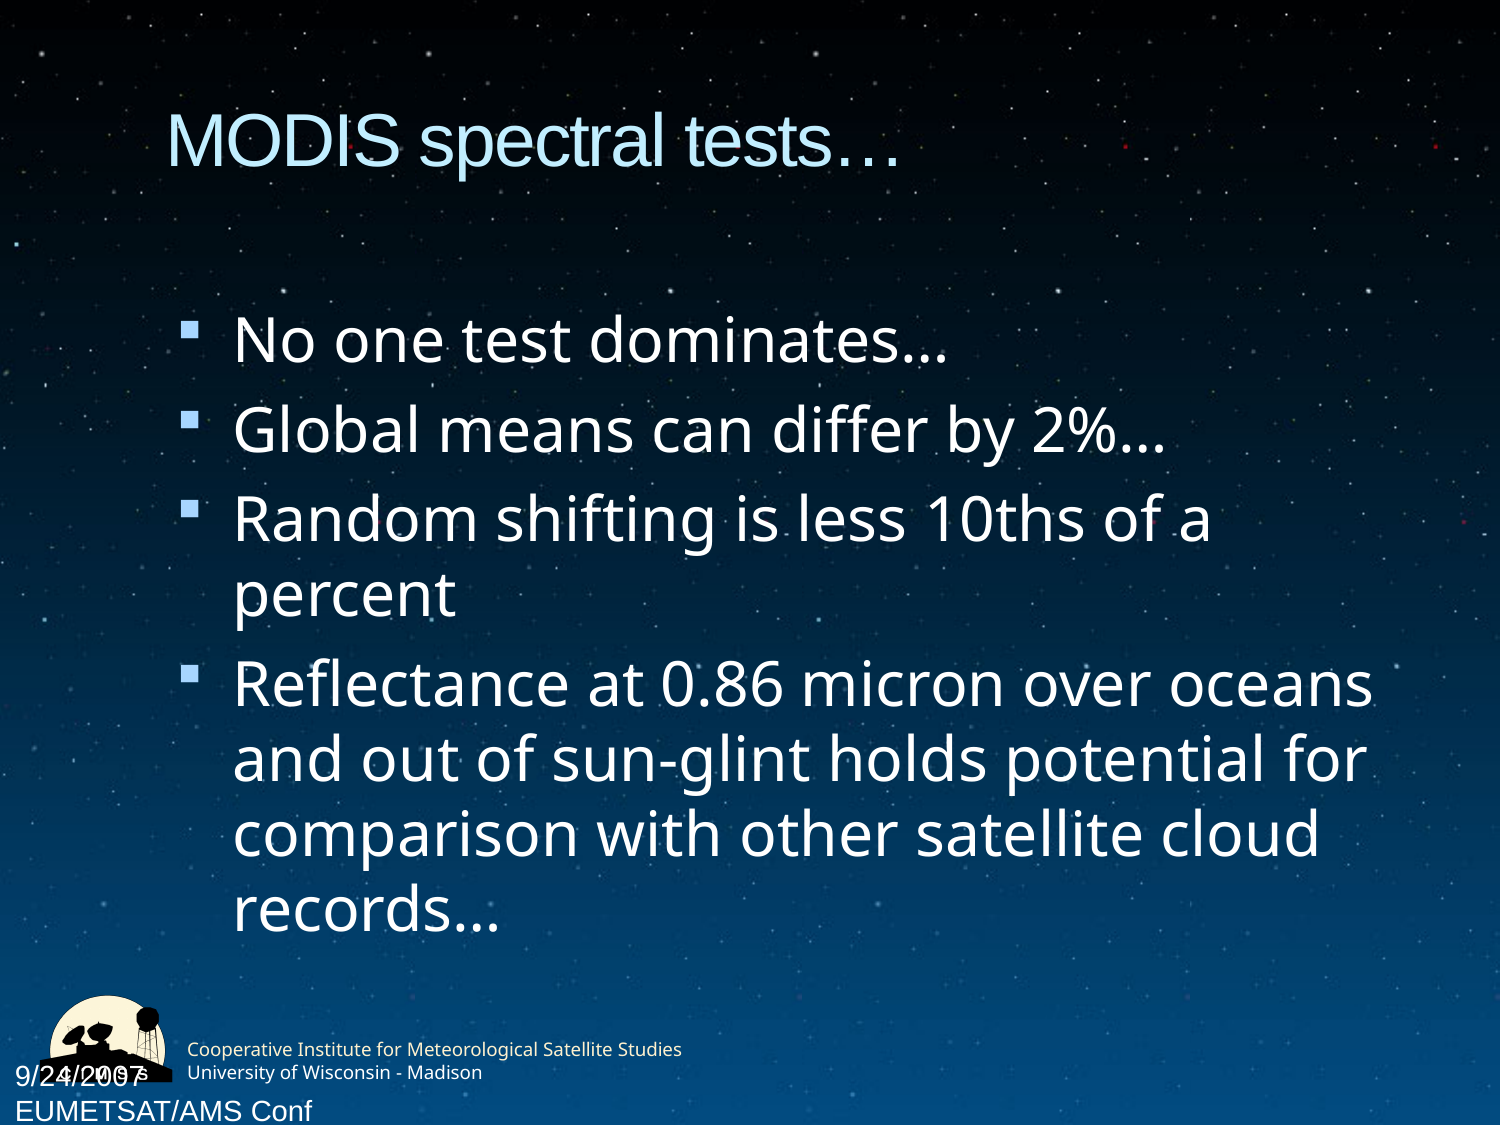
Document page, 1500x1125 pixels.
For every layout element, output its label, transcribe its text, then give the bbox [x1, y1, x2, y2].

picture [411, 1043, 418, 1054]
picture [190, 1043, 299, 1050]
picture [0, 0, 1500, 1125]
list No one test dominates… Global means can differ by 2%… Random shifting is less 10ths of a percent Reflectance at 0.86 micron over oceans and out of sun-glint holds potential for comparison with other satellite cloud records… [149, 292, 1426, 1043]
title MODIS spectral tests… [150, 84, 1425, 235]
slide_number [0, 1050, 350, 1125]
